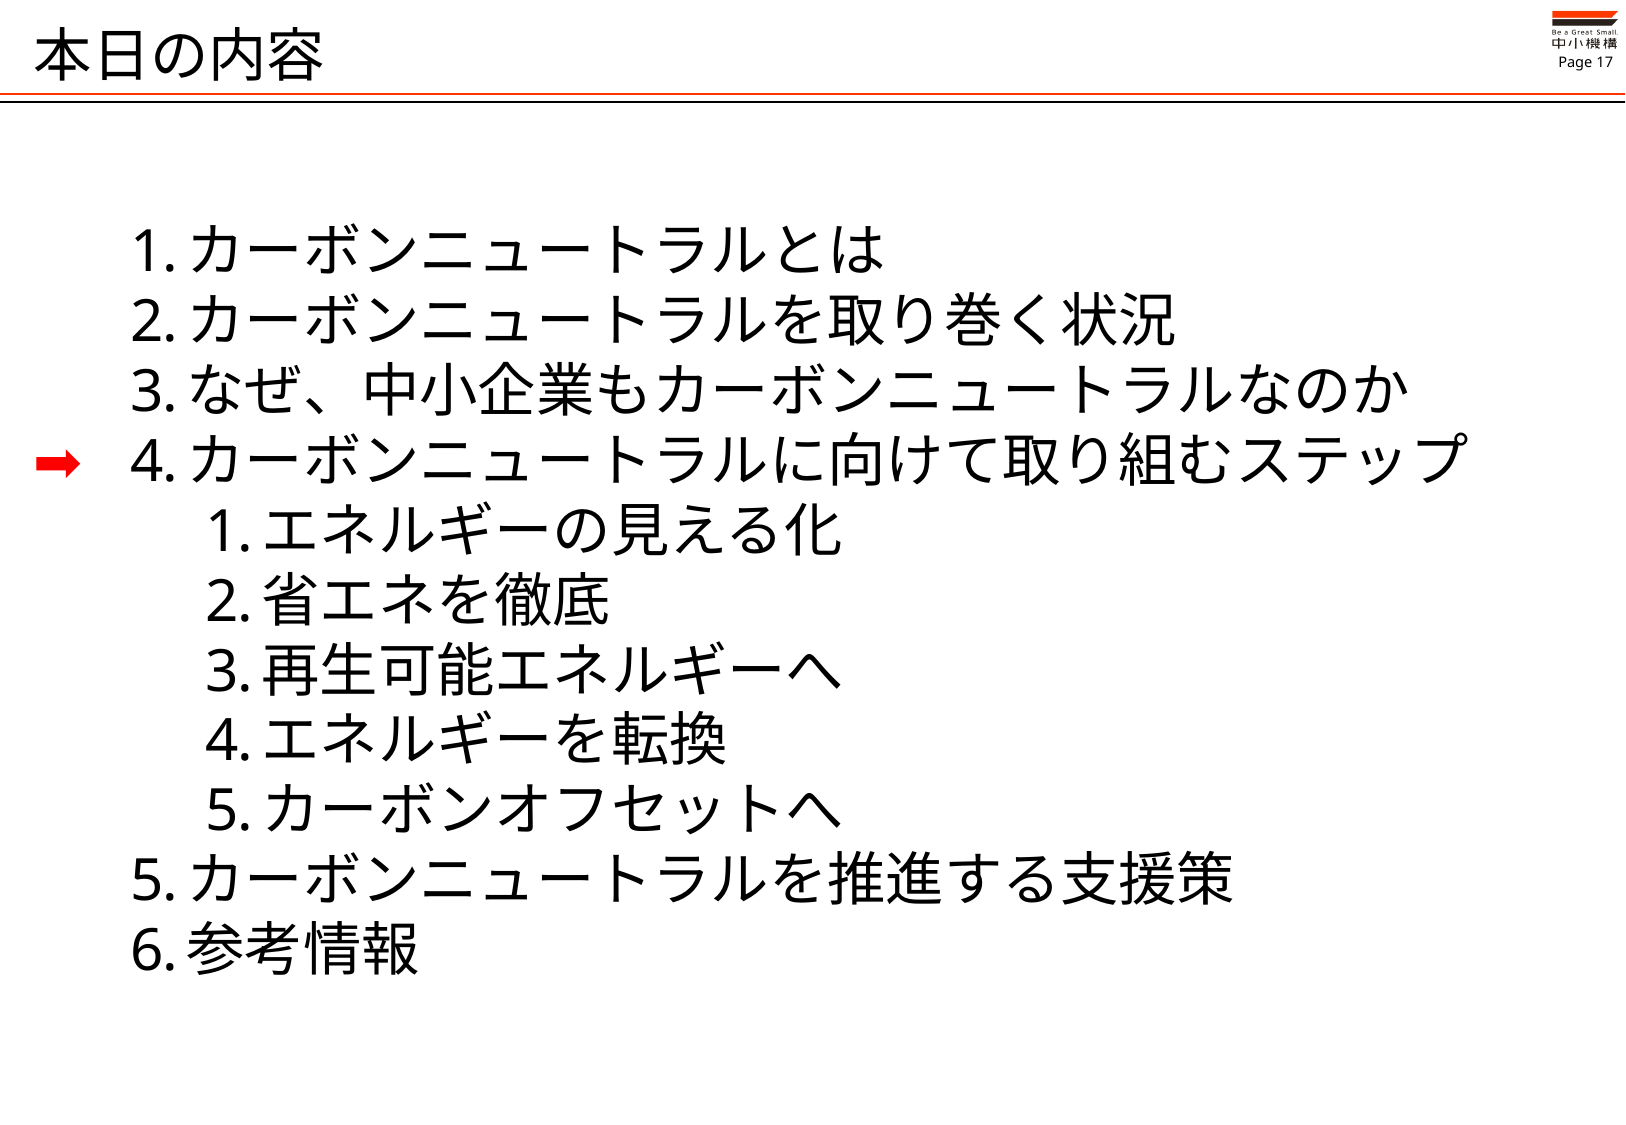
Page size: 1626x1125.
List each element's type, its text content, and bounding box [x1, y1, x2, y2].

text_box カーボンニュートラルとは カーボンニュートラルを取り巻く状況 なぜ、中小企業もカーボンニュートラルなのか カーボンニュートラルに向けて取り組むステップ エネルギーの見える化 省エネを徹底 再生可能エネルギーへ エネルギーを転換 カーボンオフセットへ カーボンニュートラルを推進する支援策 参考情報 [115, 205, 1510, 990]
text_box ➡ [19, 206, 1413, 572]
title 本日の内容 [19, 23, 1482, 83]
picture [1551, 9, 1619, 50]
